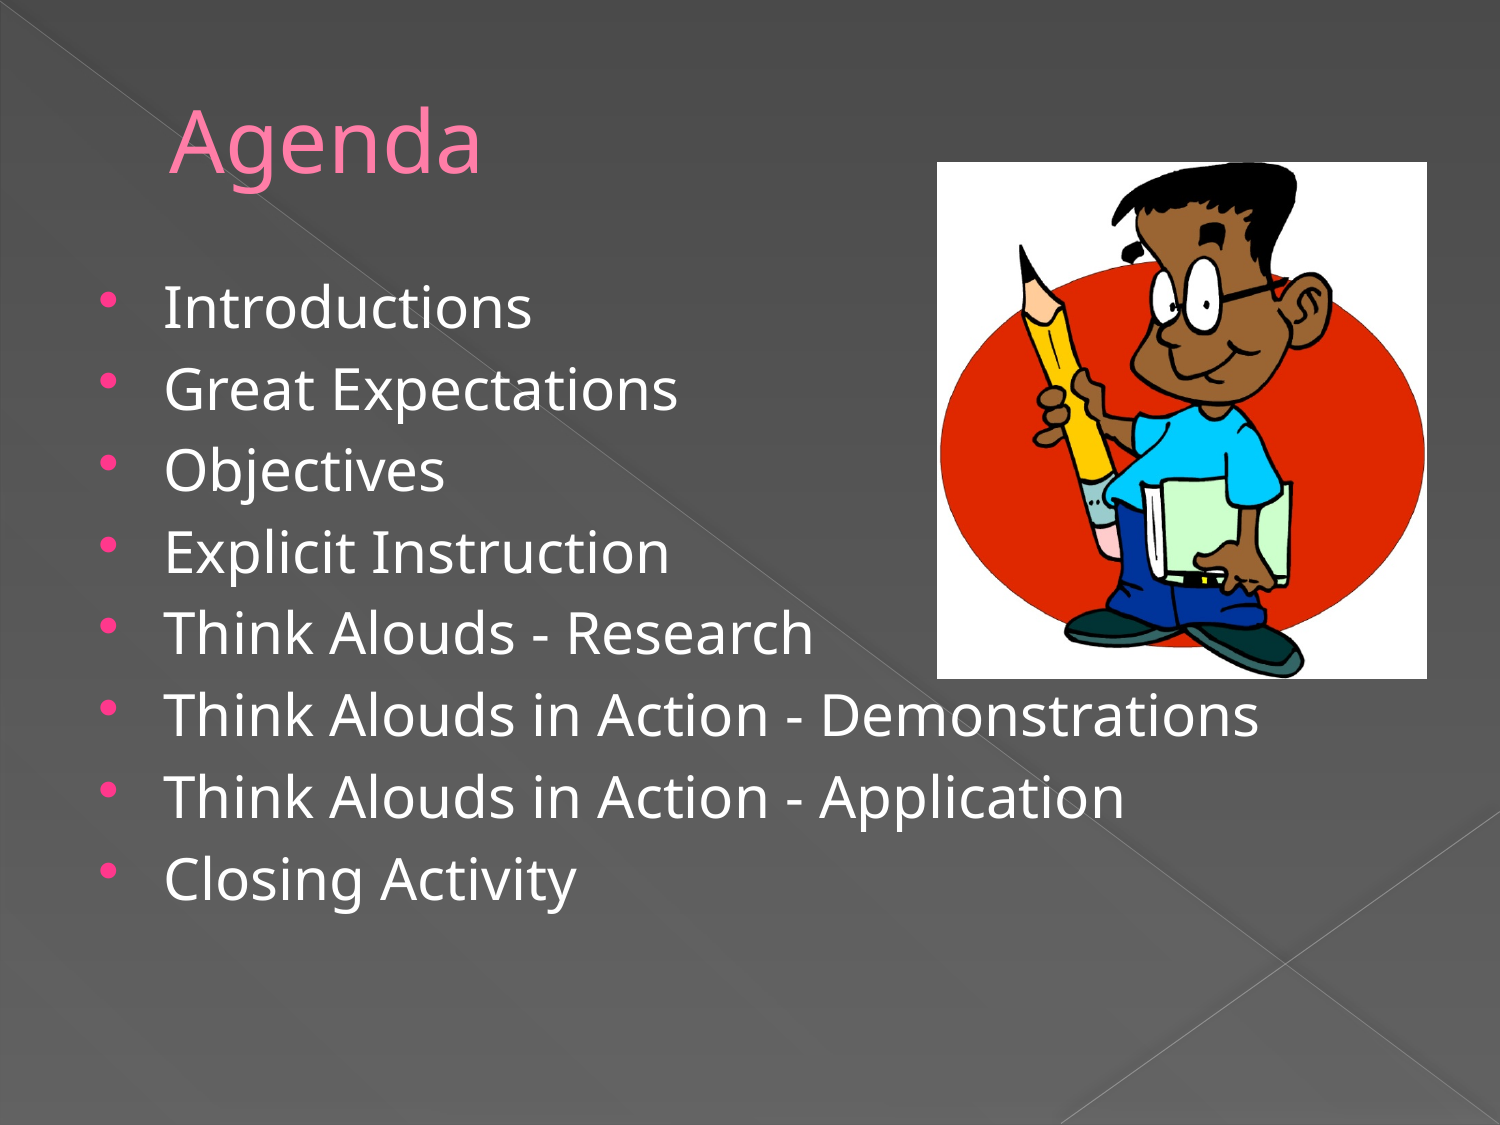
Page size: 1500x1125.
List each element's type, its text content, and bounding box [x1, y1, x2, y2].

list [937, 162, 1427, 679]
title Agenda [75, 45, 1425, 233]
list Introductions Great Expectations Objectives Explicit Instruction Think Alouds - Research Think Alouds in Action - Demonstrations Think Alouds in Action - Application Closing Activity [74, 262, 1500, 1006]
